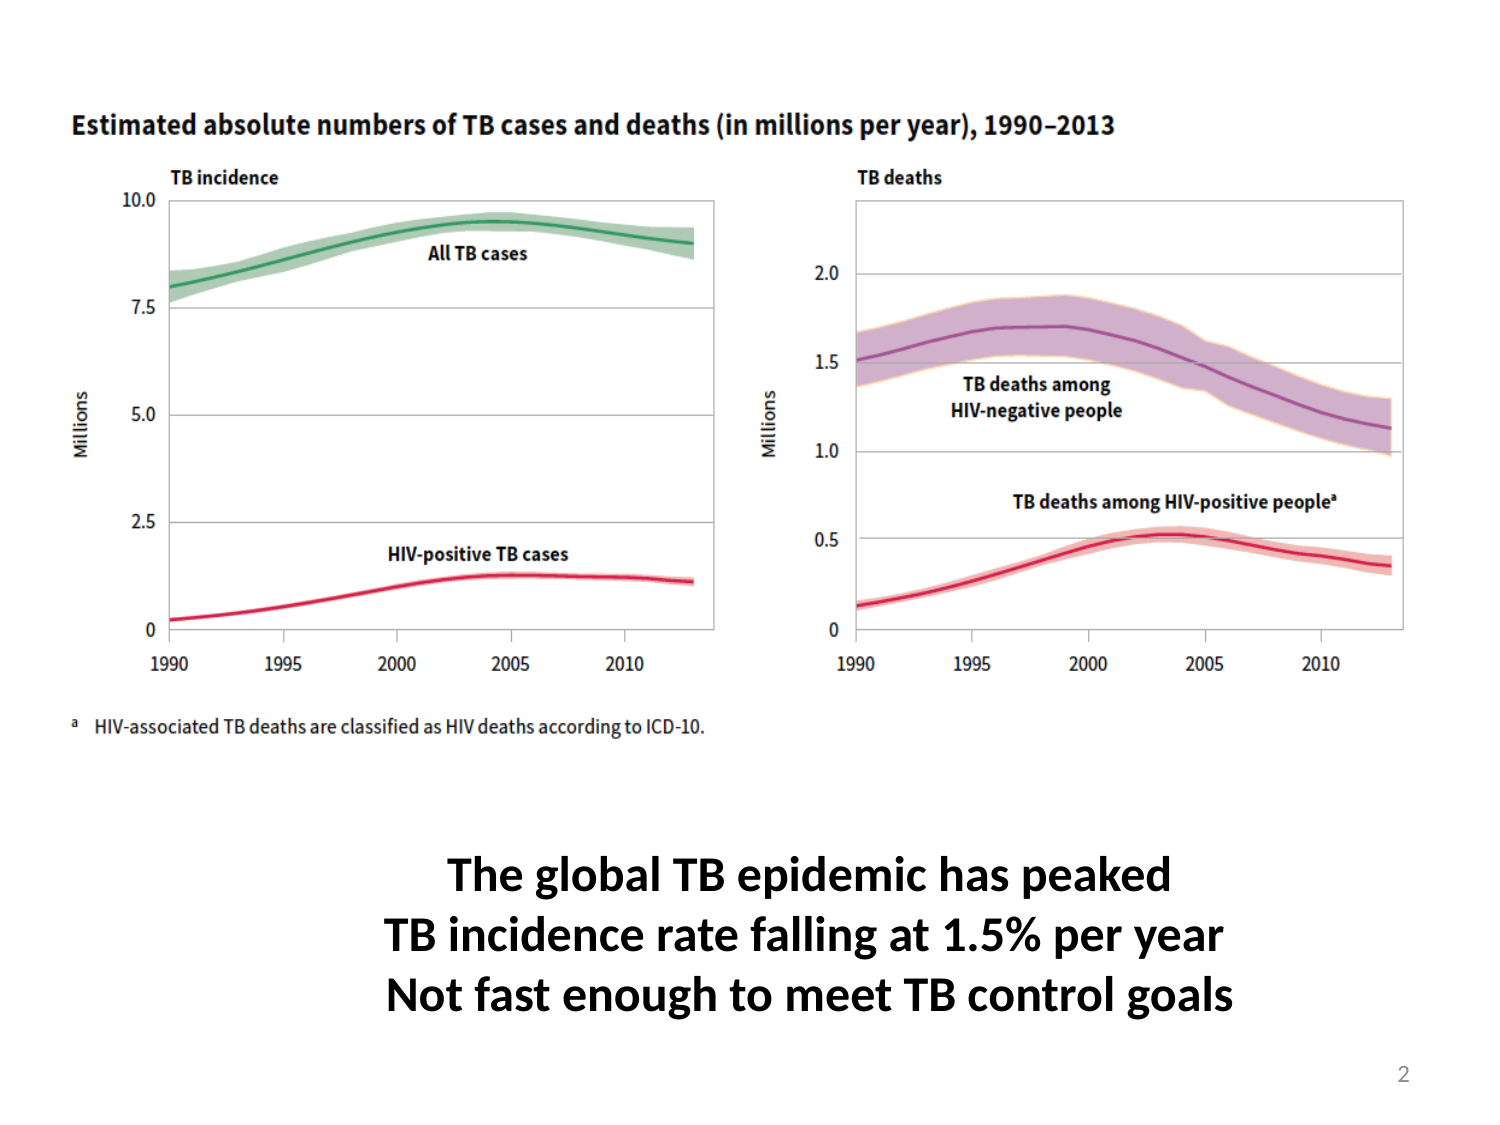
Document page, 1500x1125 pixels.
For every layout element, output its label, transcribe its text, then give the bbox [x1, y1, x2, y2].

slide_number 2 [1074, 1042, 1425, 1103]
text_box The global TB epidemic has peaked TB incidence rate falling at 1.5% per year Not fast enough to meet TB control goals [248, 834, 1372, 1029]
picture [29, 101, 1428, 752]
